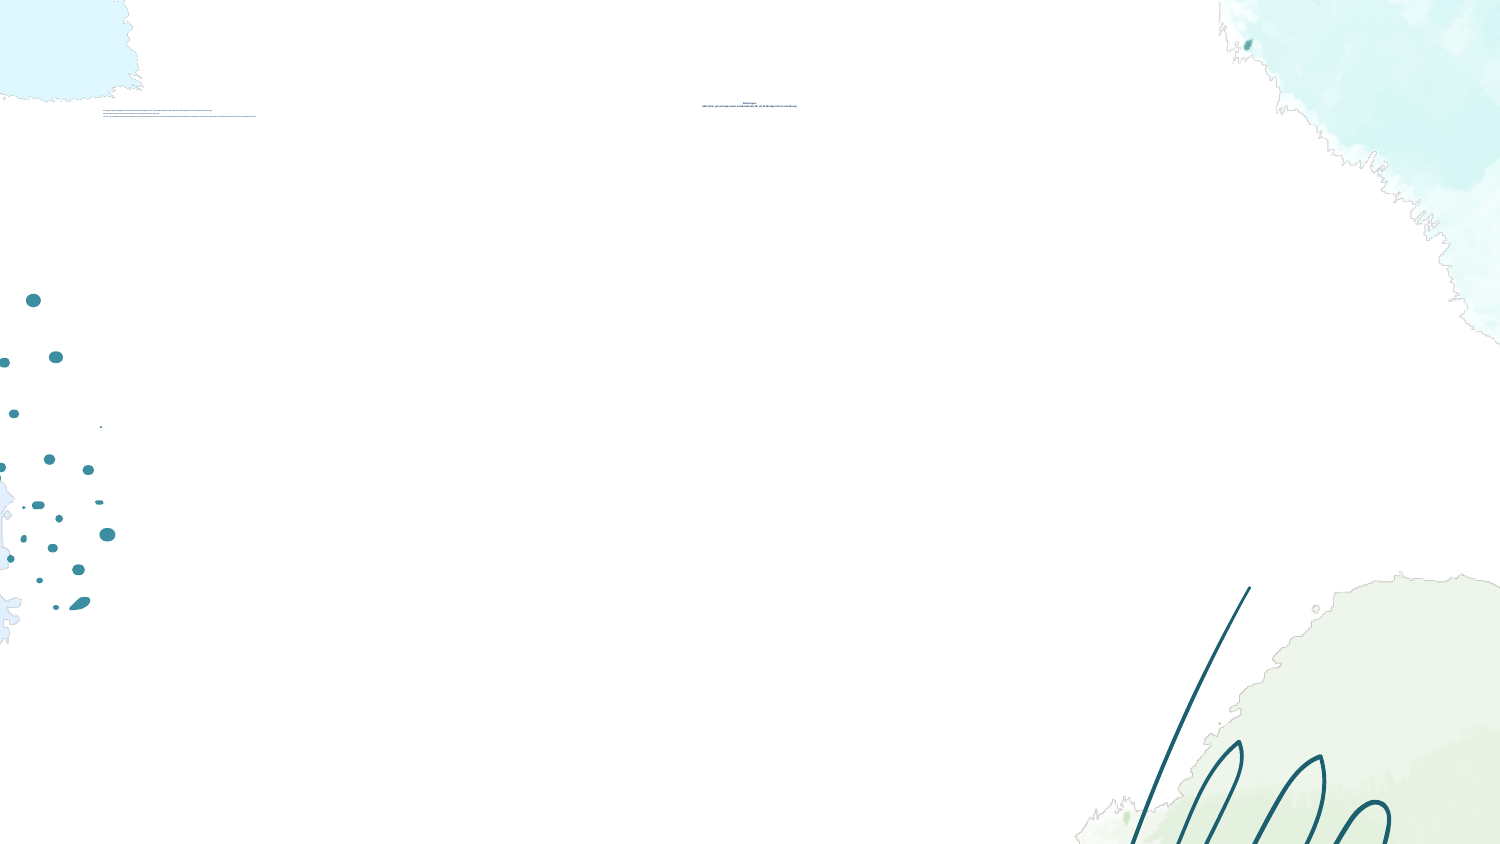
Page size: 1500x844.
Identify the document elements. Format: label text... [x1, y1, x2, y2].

title Belöningen: Människor gör antingen saker omedvetet eller för att de får någon form av belöning. Varje gång du sparar pengar genom att använda din egna el skickar appen en notis. -”Bra jobbat! Du har precis sparat 20kr på din elräkning genom att använda egenproducerad energi”. Detta lurar hjärnan till att tro att du har tjänat 20kr, fast att du egentligen bara har sparat dem. I slutet av varje månad berättar appen ett totalbelopp av hur mycket pengar du har sparat. -”Grattis! Den här månaden sparade du 2000 kr på din elräkning genom att träna”. Detta ger känslan av att du har tjänat 2000 kr och som du nu kan spendera på annat. [88, 87, 1412, 136]
